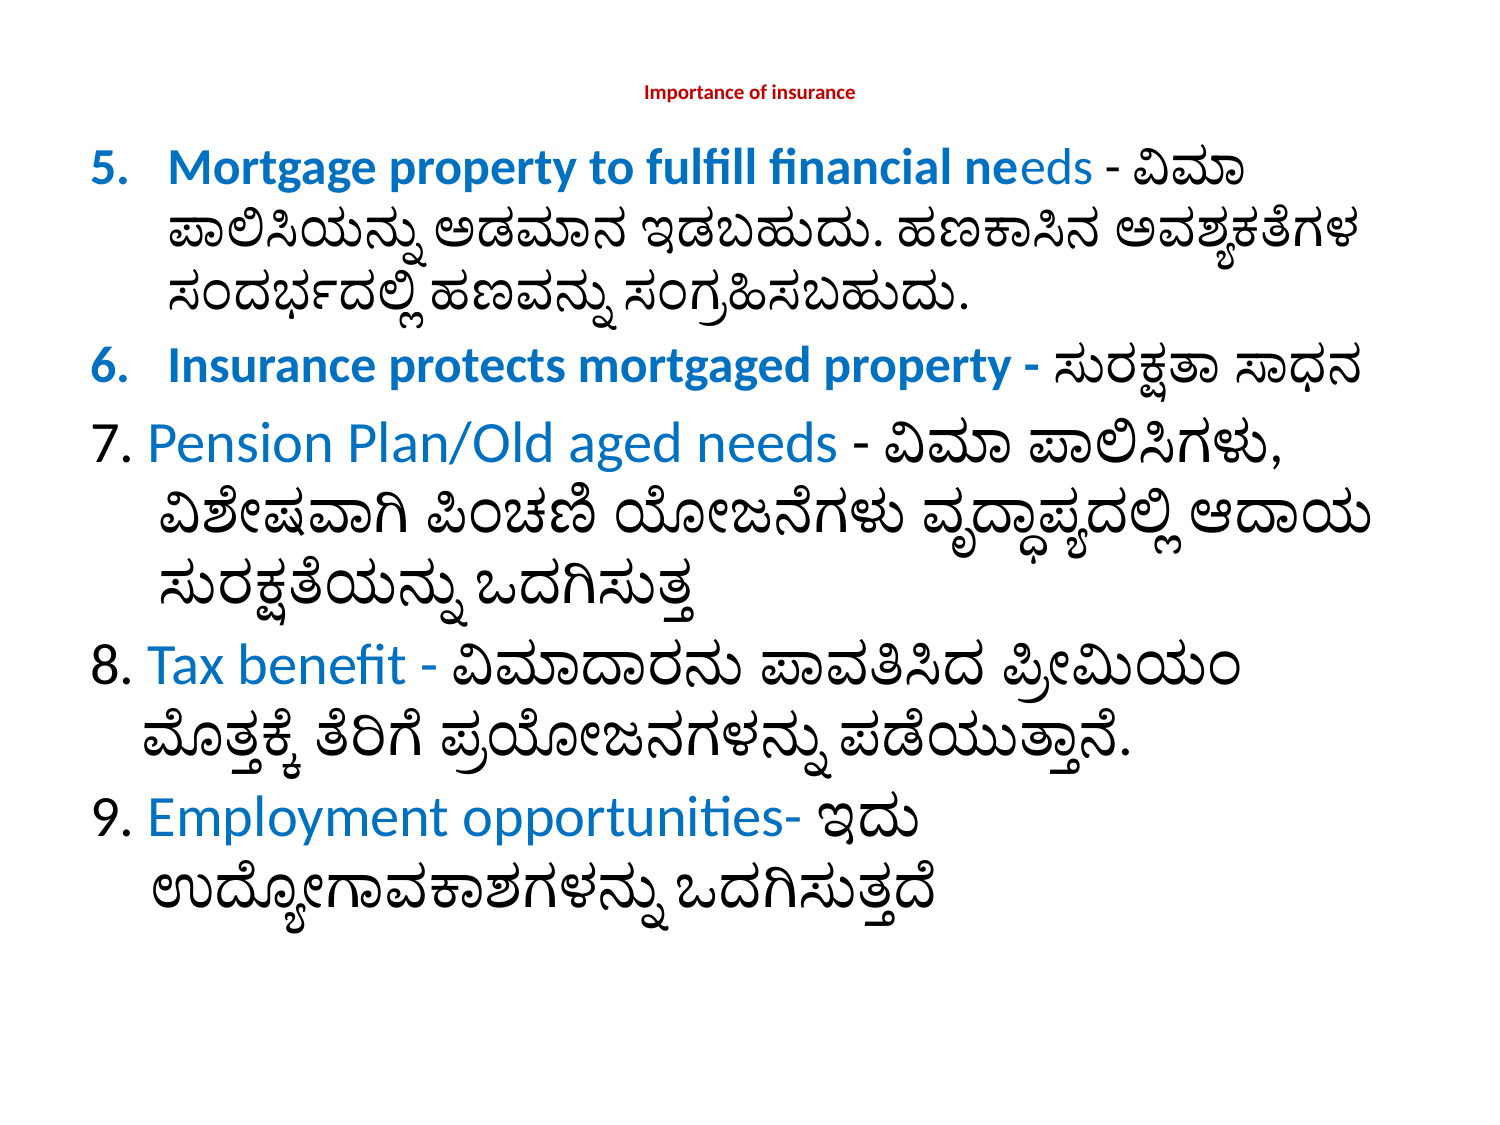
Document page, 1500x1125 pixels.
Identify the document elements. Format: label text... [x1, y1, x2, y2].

title Importance of insurance [75, 45, 1425, 125]
list Mortgage property to fulfill financial needs - ವಿಮಾ ಪಾಲಿಸಿಯನ್ನು ಅಡಮಾನ ಇಡಬಹುದು. ಹಣಕಾಸಿನ ಅವಶ್ಯಕತೆಗಳ ಸಂದರ್ಭದಲ್ಲಿ ಹಣವನ್ನು ಸಂಗ್ರಹಿಸಬಹುದು. Insurance protects mortgaged property - ಸುರಕ್ಷತಾ ಸಾಧನ 7. Pension Plan/Old aged needs - ವಿಮಾ ಪಾಲಿಸಿಗಳು, ವಿಶೇಷವಾಗಿ ಪಿಂಚಣಿ ಯೋಜನೆಗಳು ವೃದ್ಧಾಪ್ಯದಲ್ಲಿ ಆದಾಯ ಸುರಕ್ಷತೆಯನ್ನು ಒದಗಿಸುತ್ತ 8. Tax benefit - ವಿಮಾದಾರನು ಪಾವತಿಸಿದ ಪ್ರೀಮಿಯಂ ಮೊತ್ತಕ್ಕೆ ತೆರಿಗೆ ಪ್ರಯೋಜನಗಳನ್ನು ಪಡೆಯುತ್ತಾನೆ. 9. Employment opportunities- ಇದು ಉದ್ಯೋಗಾವಕಾಶಗಳನ್ನು ಒದಗಿಸುತ್ತದೆ [75, 125, 1425, 1013]
